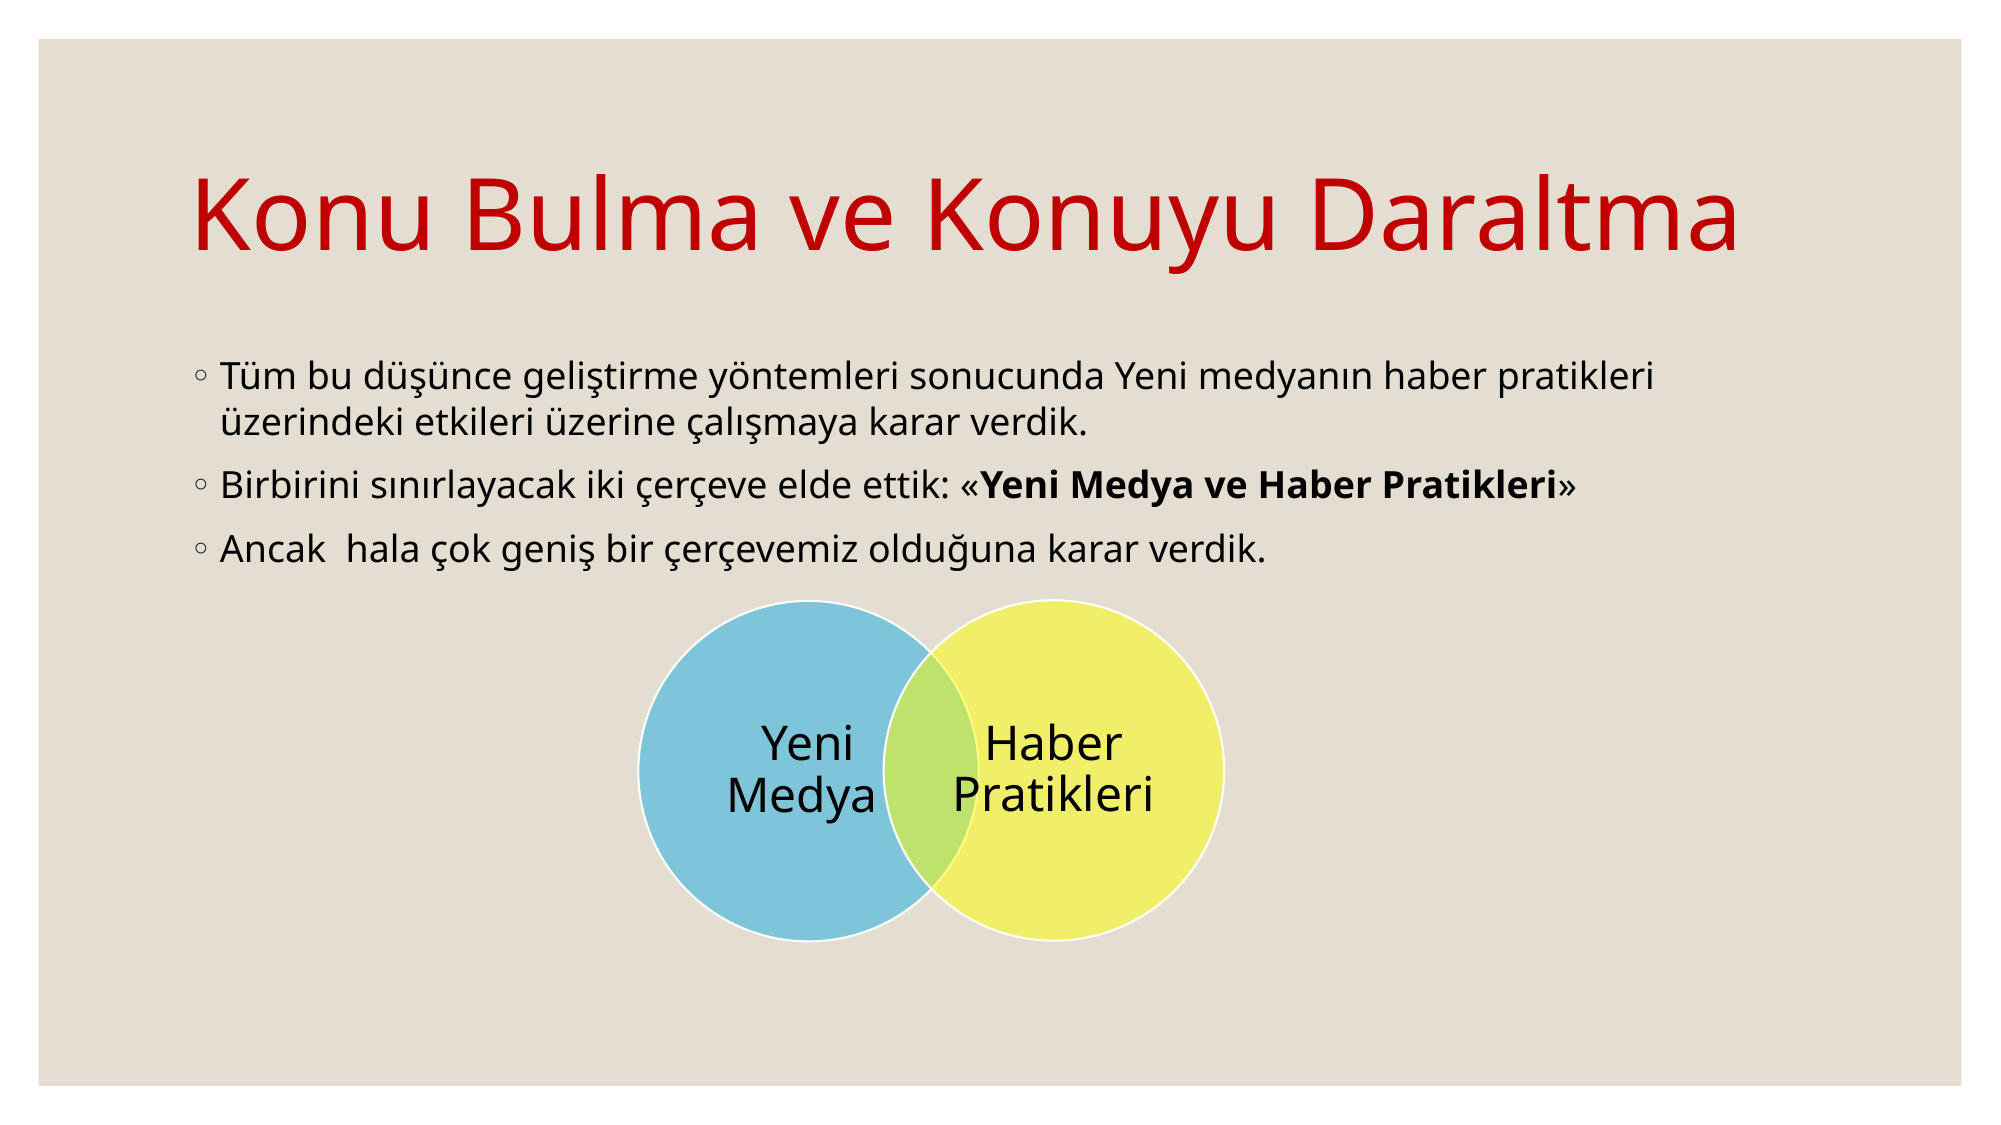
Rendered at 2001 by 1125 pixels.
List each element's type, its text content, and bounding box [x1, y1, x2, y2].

title Konu Bulma ve Konuyu Daraltma [174, 105, 1825, 331]
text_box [264, 599, 1598, 943]
list Tüm bu düşünce geliştirme yöntemleri sonucunda Yeni medyanın haber pratikleri üzerindeki etkileri üzerine çalışmaya karar verdik. Birbirini sınırlayacak iki çerçeve elde ettik: «Yeni Medya ve Haber Pratikleri» Ancak hala çok geniş bir çerçevemiz olduğuna karar verdik. [174, 345, 1825, 990]
